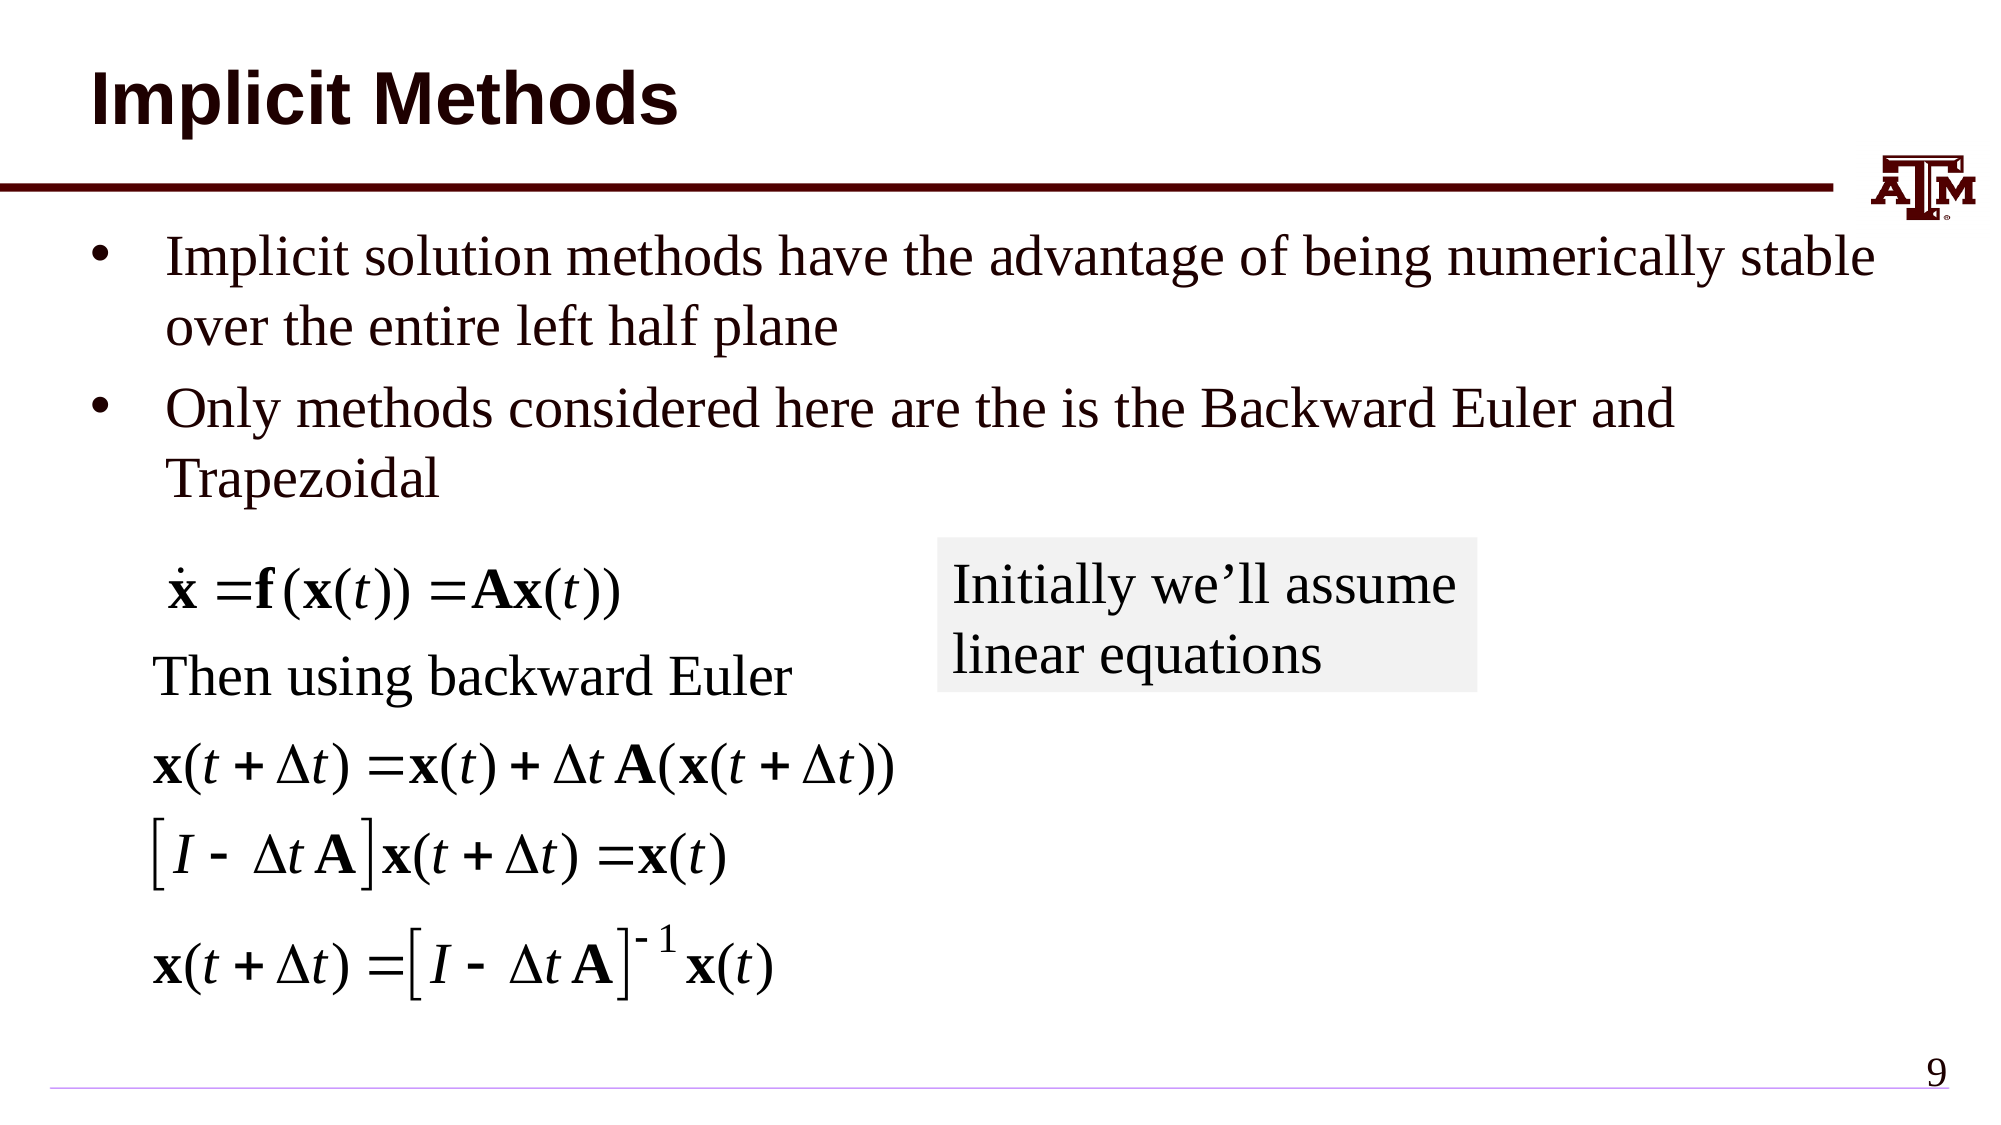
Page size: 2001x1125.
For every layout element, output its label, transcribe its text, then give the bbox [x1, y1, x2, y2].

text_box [149, 562, 901, 1007]
title Implicit Methods [74, 12, 1909, 188]
list Implicit solution methods have the advantage of being numerically stable over the entire left half plane Only methods considered here are the is the Backward Euler and Trapezoidal [74, 209, 1951, 601]
text_box 8 [1862, 1037, 1963, 1113]
picture [1856, 137, 1990, 238]
text_box Initially we’ll assume linear equations [937, 537, 1478, 693]
